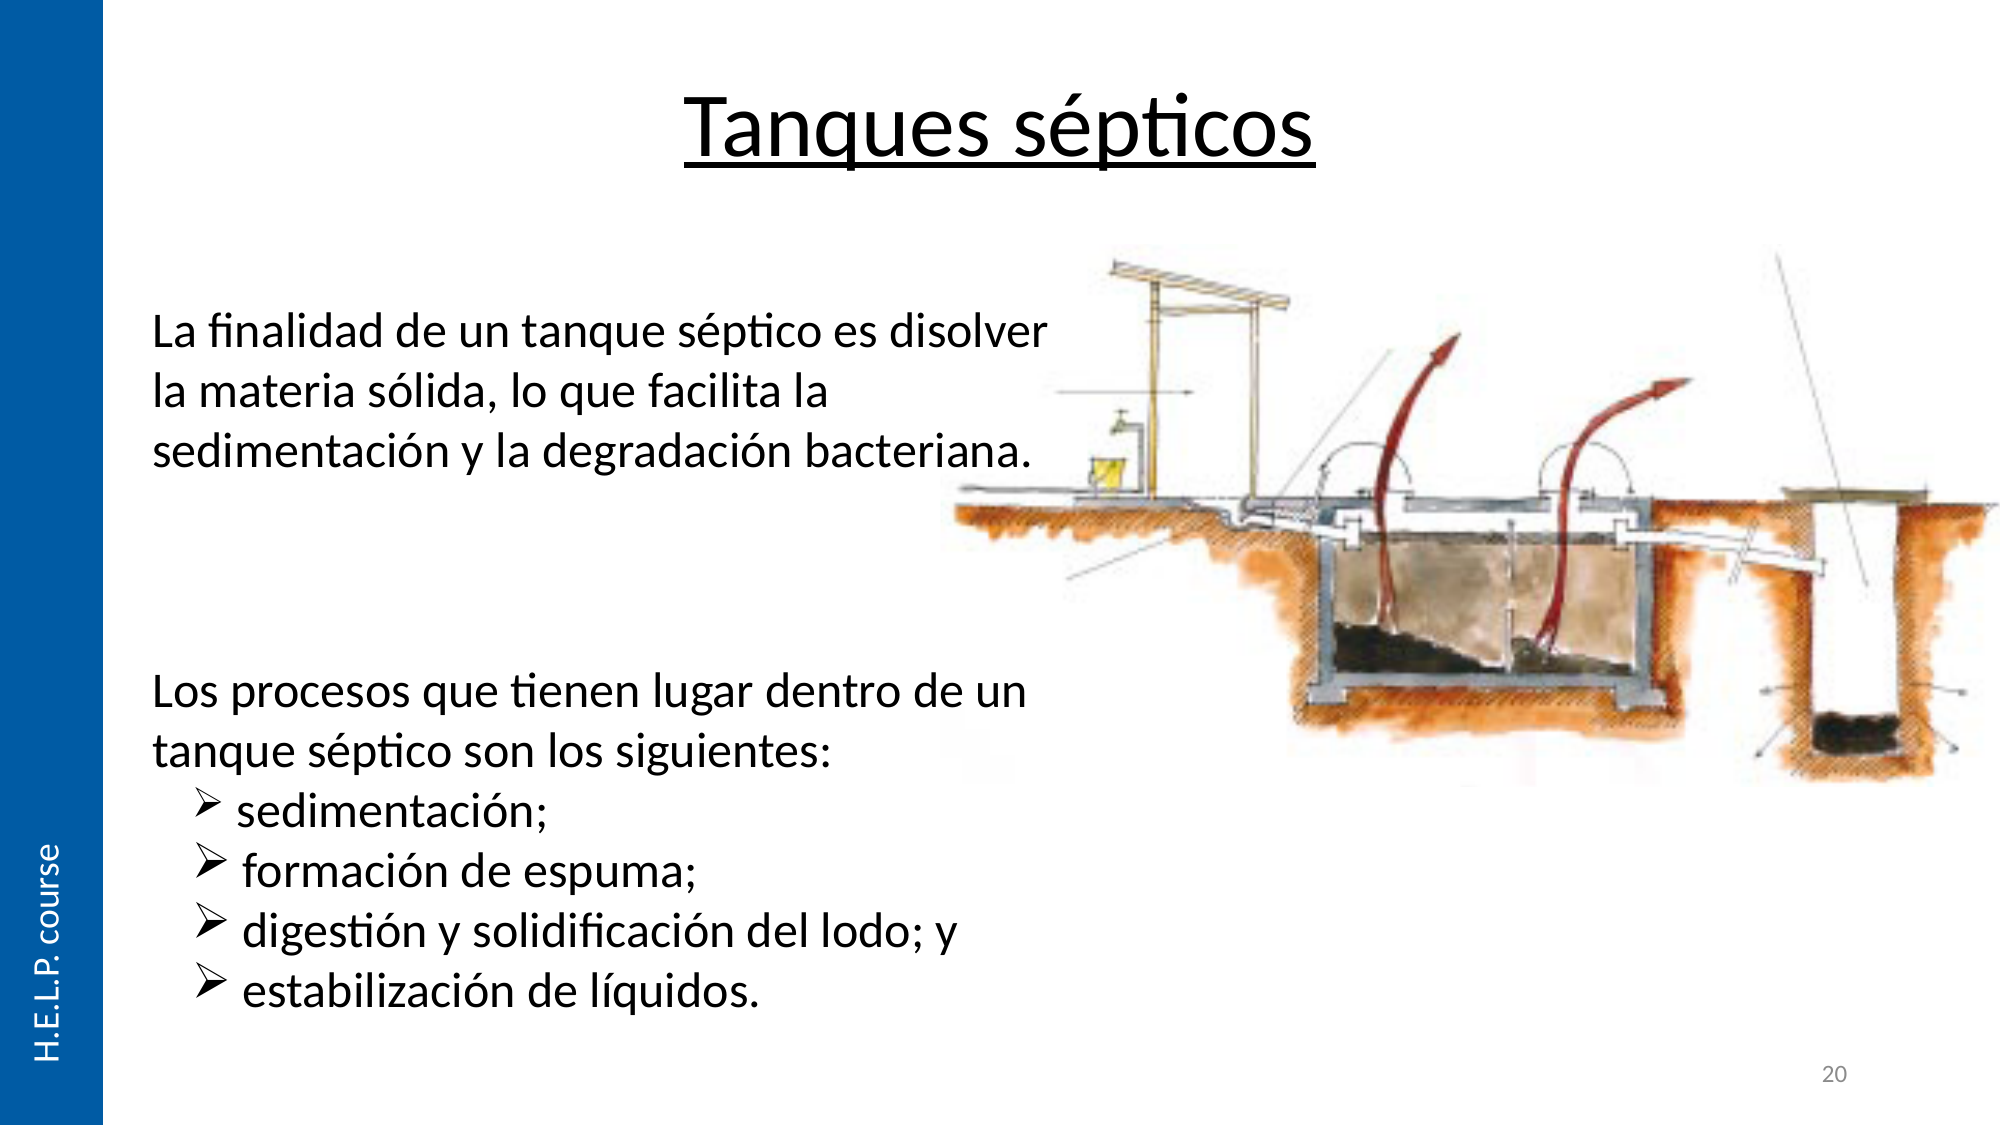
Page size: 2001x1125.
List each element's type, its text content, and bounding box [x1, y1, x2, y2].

picture [940, 244, 2000, 787]
slide_number 20 [1412, 1042, 1863, 1103]
text_box Tanques sépticos [137, 58, 1863, 196]
text_box La finalidad de un tanque séptico es disolver la materia sólida, lo que facilita la sedimentación y la degradación bacteriana. Los procesos que tienen lugar dentro de un tanque séptico son los siguientes: sedimentación; formación de espuma; digestión y solidificación del lodo; y estabilización de líquidos. [137, 289, 1084, 1025]
